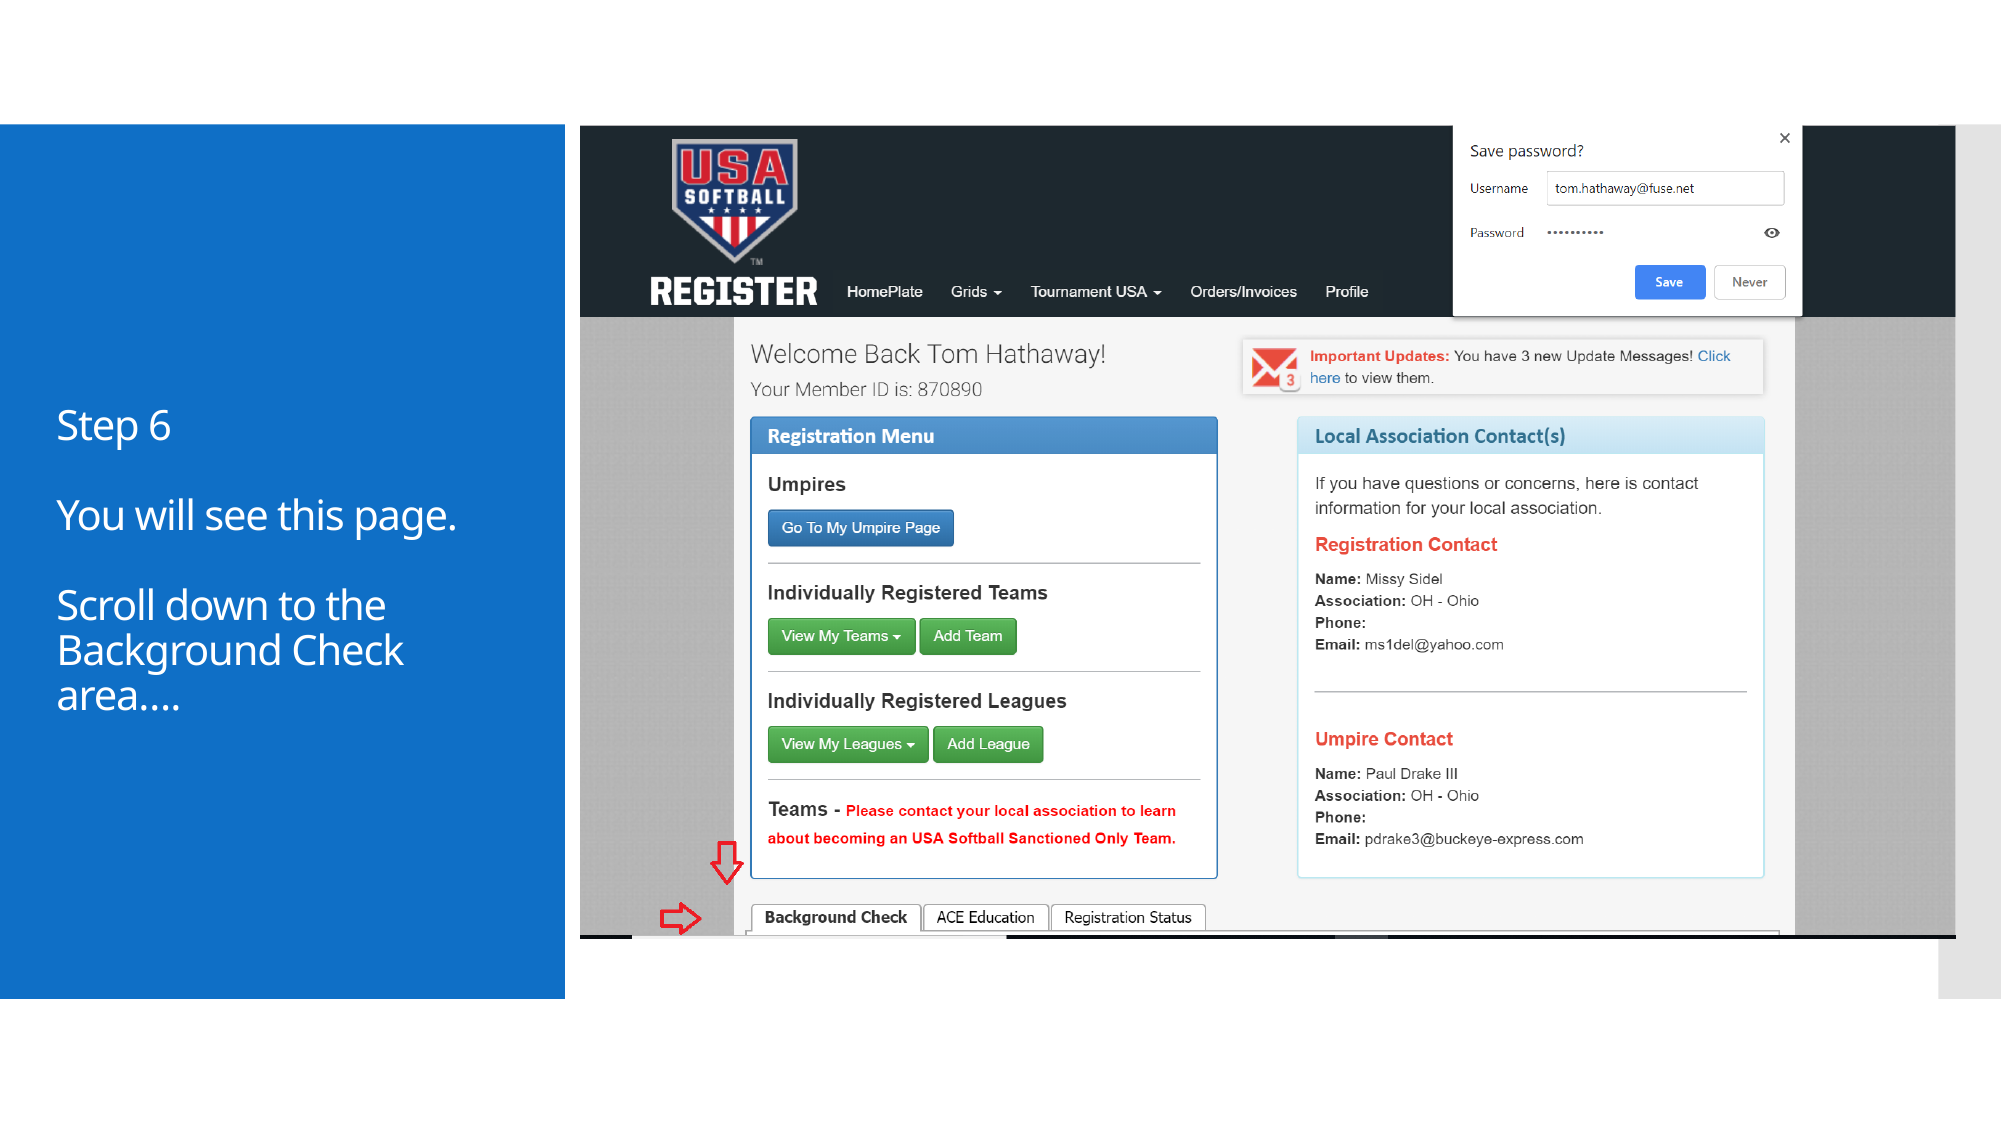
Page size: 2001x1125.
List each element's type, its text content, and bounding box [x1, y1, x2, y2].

title Step 6 You will see this page. Scroll down to the Background Check area…. [41, 184, 525, 940]
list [580, 124, 1957, 940]
